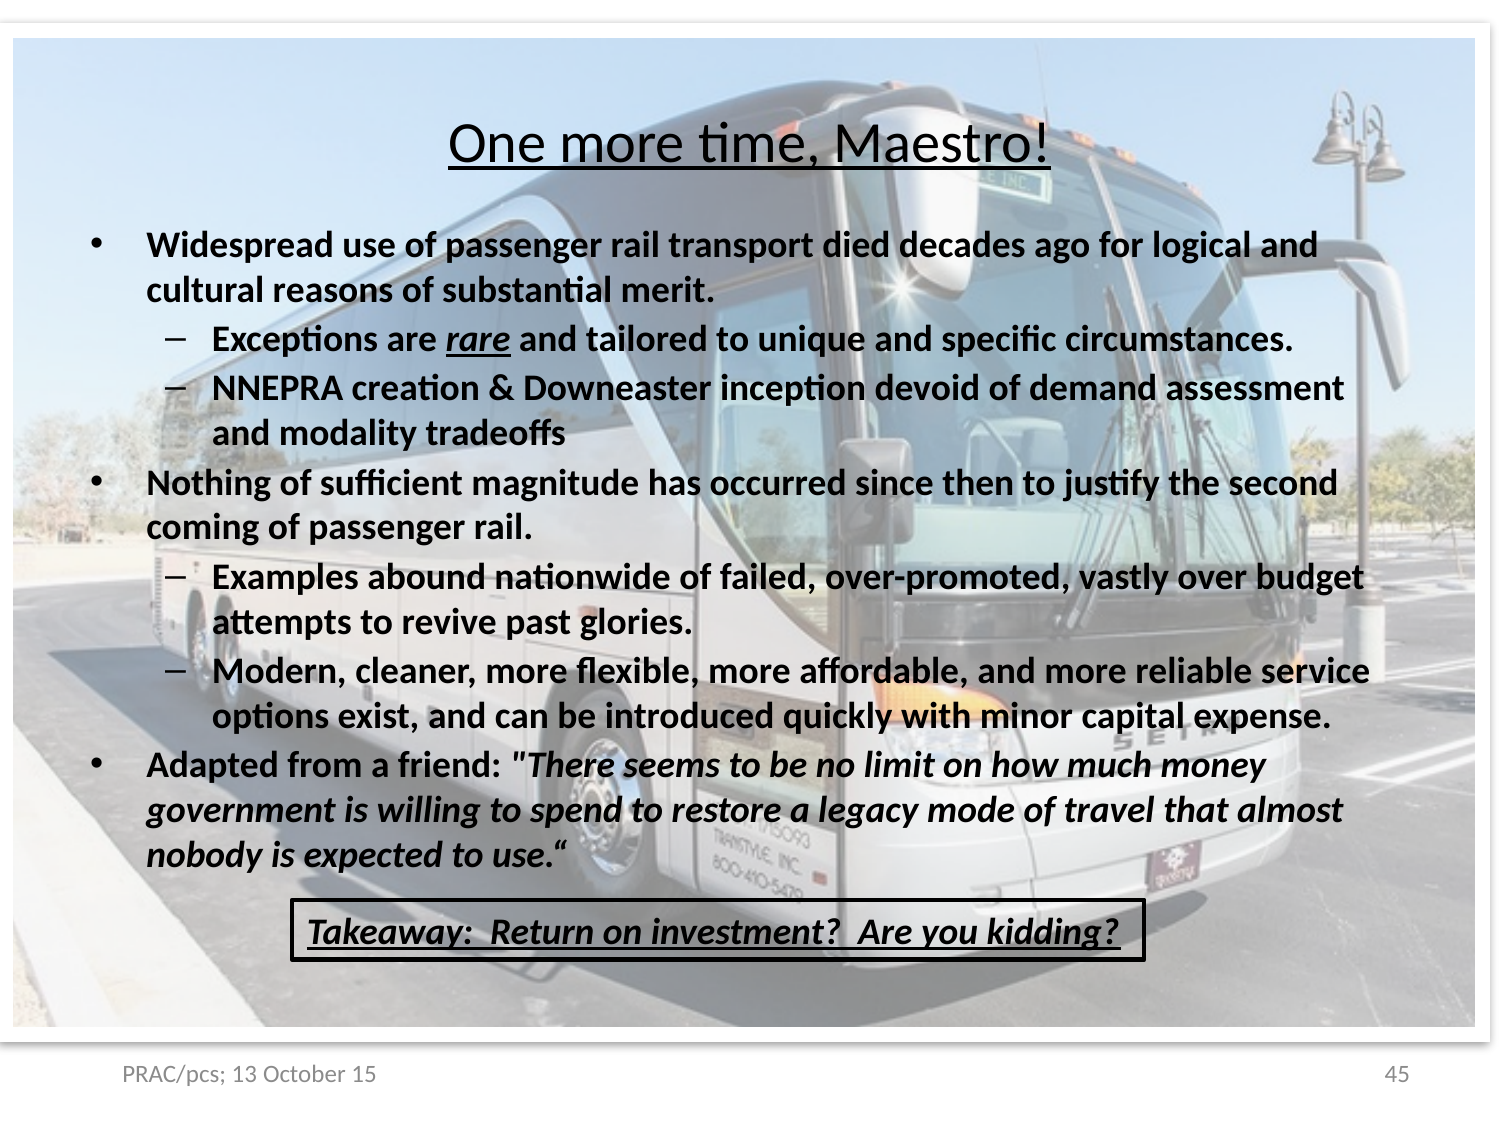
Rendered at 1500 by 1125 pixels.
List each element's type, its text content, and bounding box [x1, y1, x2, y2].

picture [12, 37, 1476, 1028]
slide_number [75, 1042, 425, 1103]
slide_number 45 [1074, 1042, 1425, 1103]
